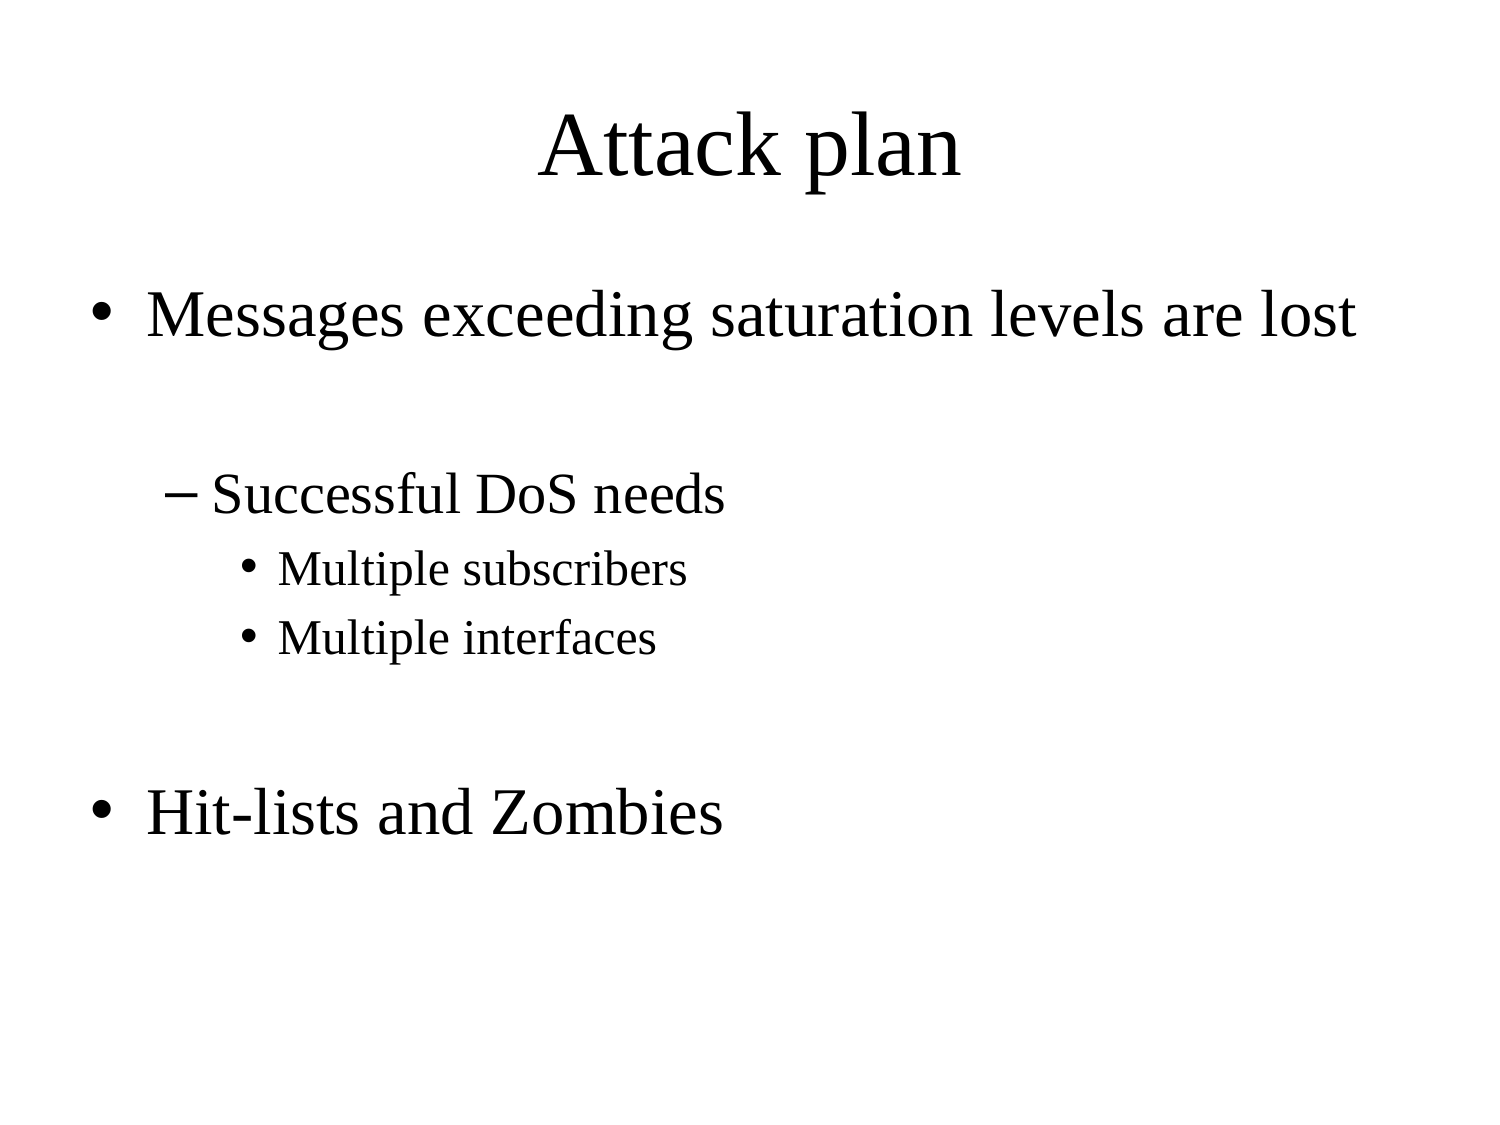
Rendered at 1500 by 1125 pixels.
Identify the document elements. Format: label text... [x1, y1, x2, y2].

title Attack plan [75, 45, 1425, 233]
list Messages exceeding saturation levels are lost Successful DoS needs Multiple subscribers Multiple interfaces Hit-lists and Zombies [75, 262, 1425, 1005]
